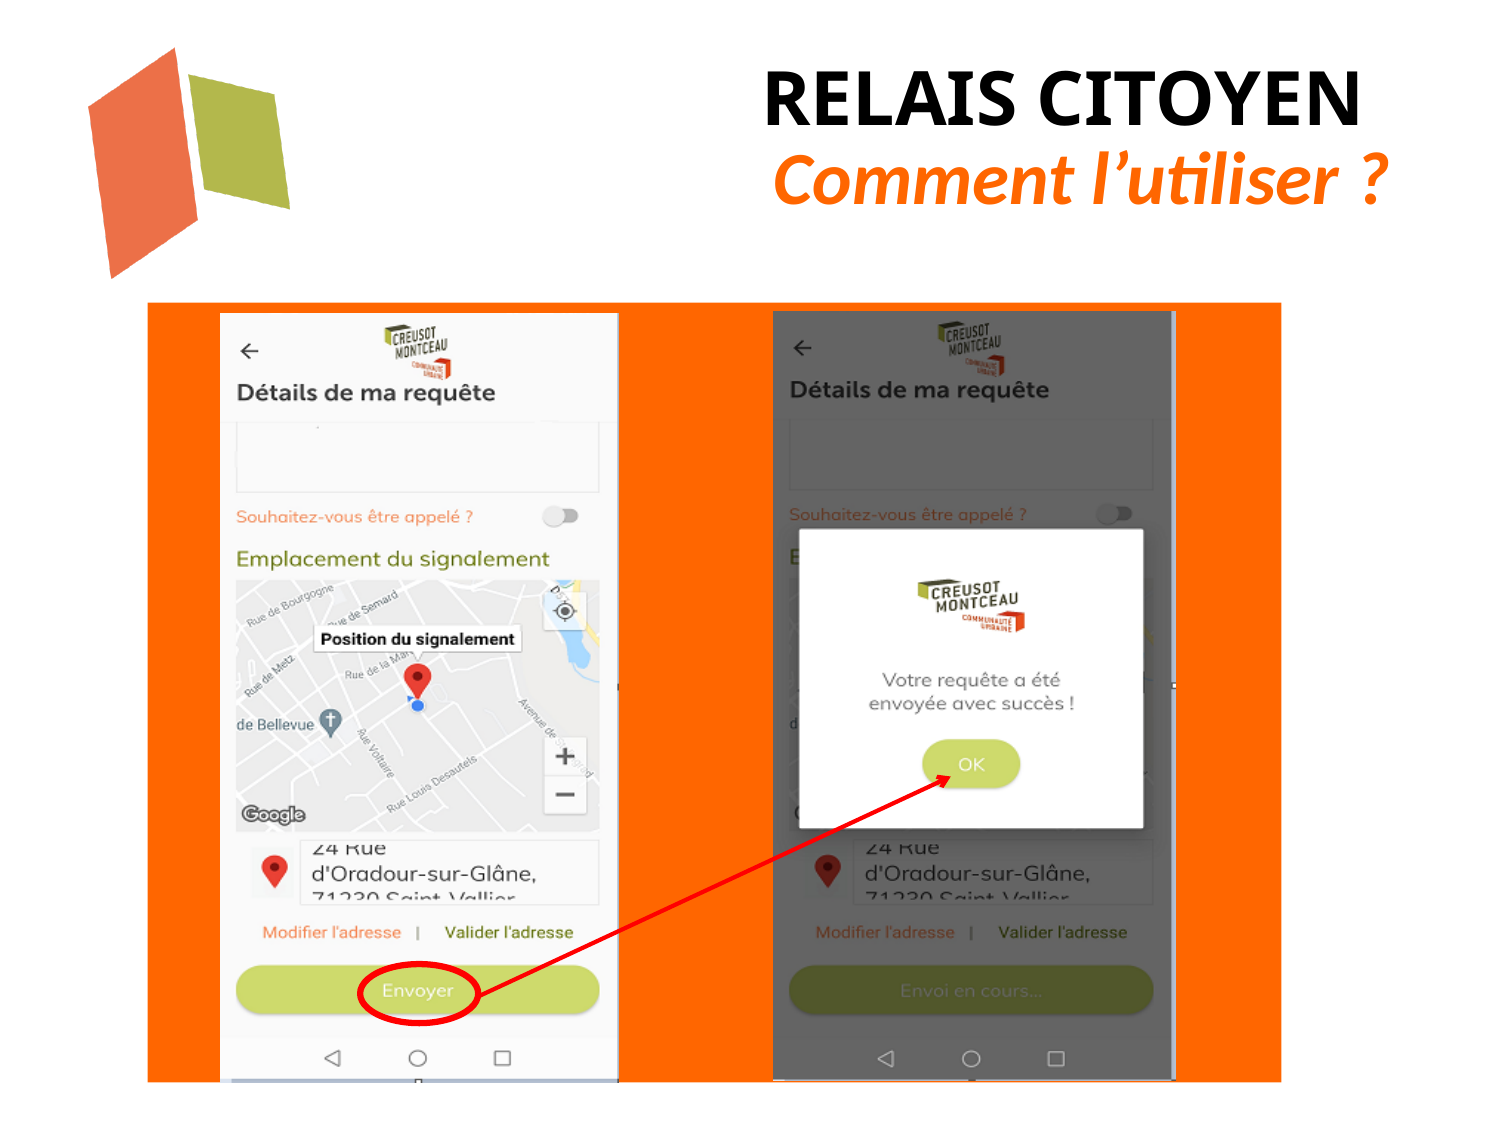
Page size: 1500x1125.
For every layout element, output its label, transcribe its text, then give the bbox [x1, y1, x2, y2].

text_box Comment l’utiliser ? [360, 121, 1424, 227]
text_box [478, 776, 951, 997]
picture [773, 311, 1176, 1082]
picture [219, 313, 619, 1083]
text_box [147, 302, 1282, 1083]
text_box RELAIS CITOYEN [679, 42, 1447, 148]
picture [88, 47, 290, 279]
